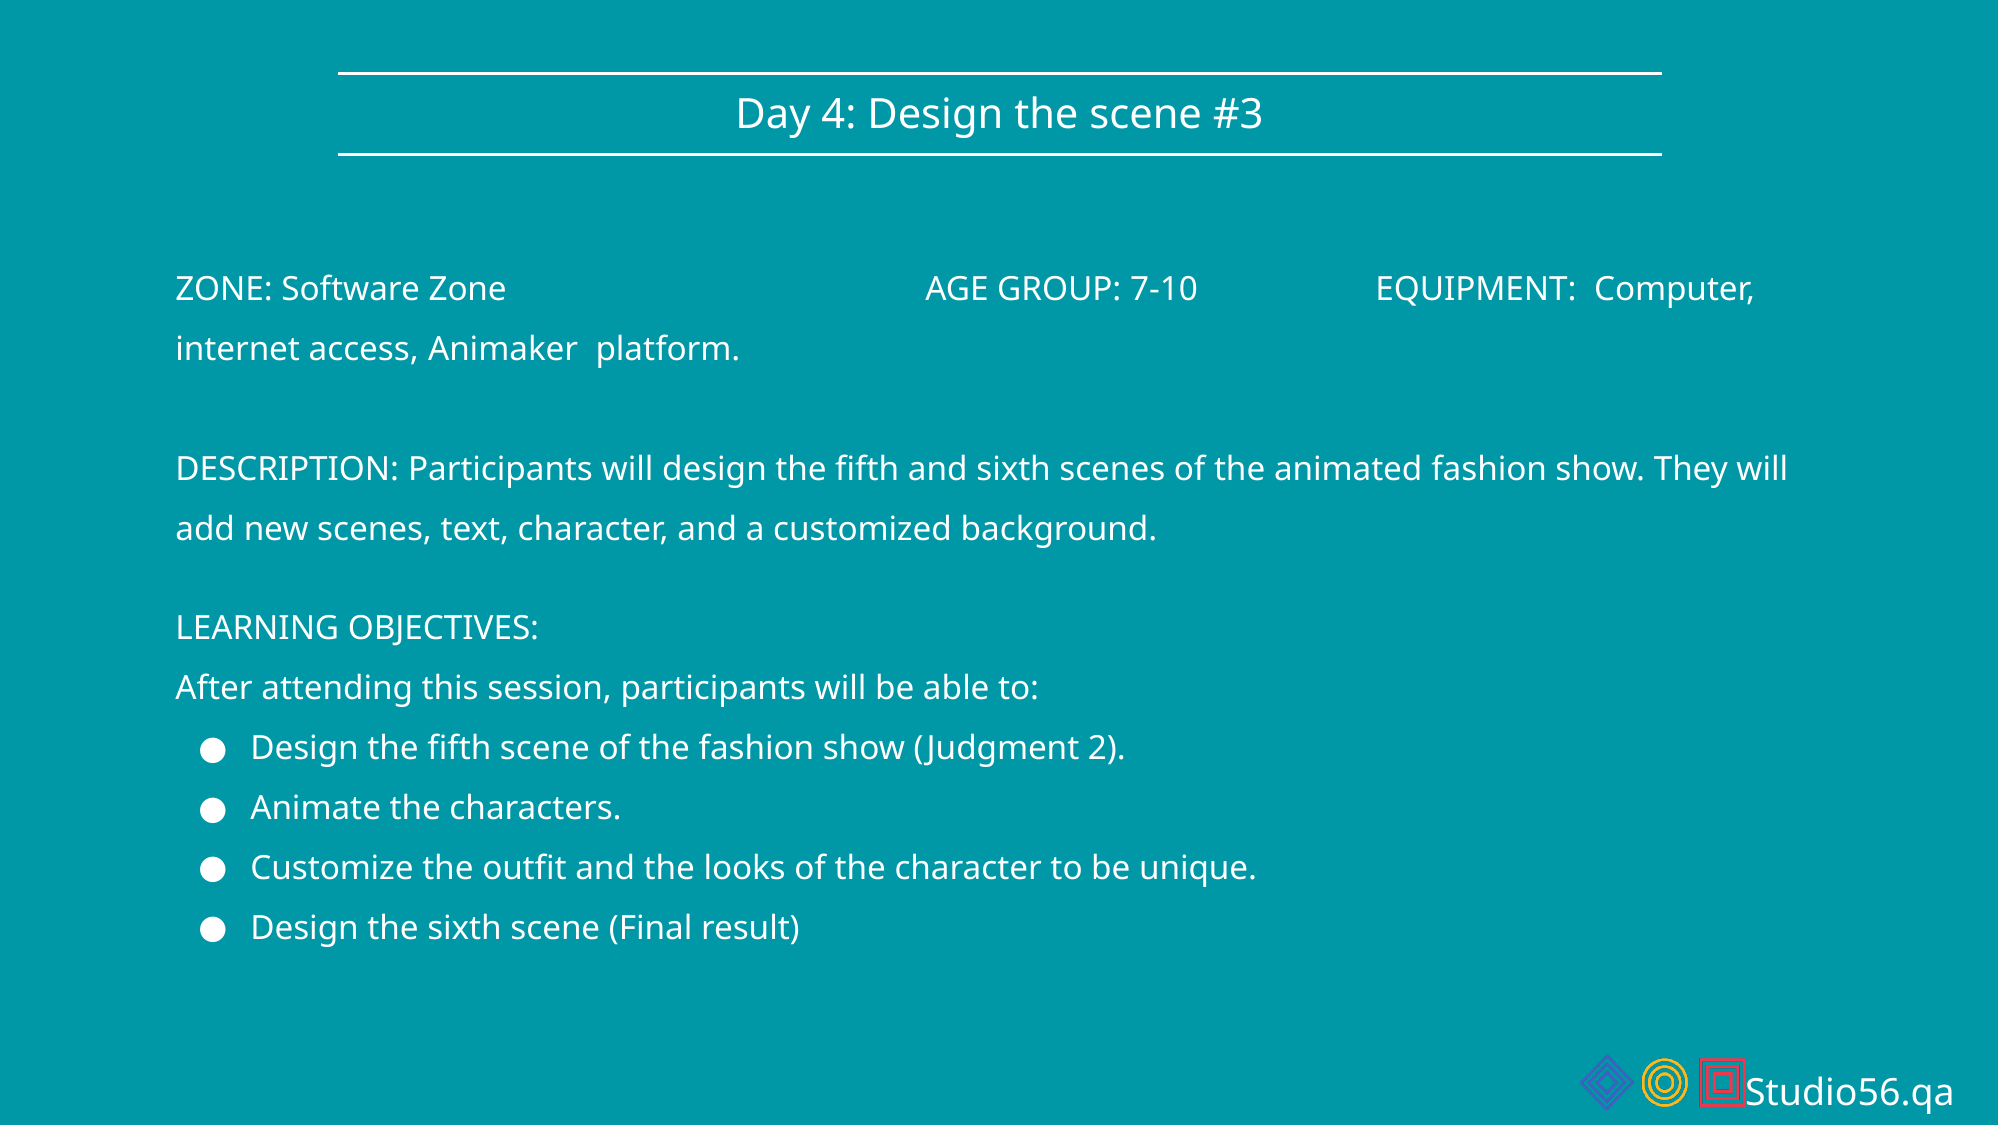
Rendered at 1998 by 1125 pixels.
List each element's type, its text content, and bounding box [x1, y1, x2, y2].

text_box ZONE: Software Zone AGE GROUP: 7-10 EQUIPMENT: Computer, internet access, Animaker platform. DESCRIPTION: Participants will design the fifth and sixth scenes of the animated fashion show. They will add new scenes, text, character, and a customized background. LEARNING OBJECTIVES: After attending this session, participants will be able to: Design the fifth scene of the fashion show (Judgment 2). Animate the characters. Customize the outfit and the looks of the character to be unique. Design the sixth scene (Final result) [155, 227, 1843, 1026]
picture [1577, 1051, 1750, 1113]
text_box Studio56.qa [1747, 1060, 1963, 1121]
text_box Day 4: Design the scene #3 [318, 66, 1681, 157]
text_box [337, 73, 1662, 155]
